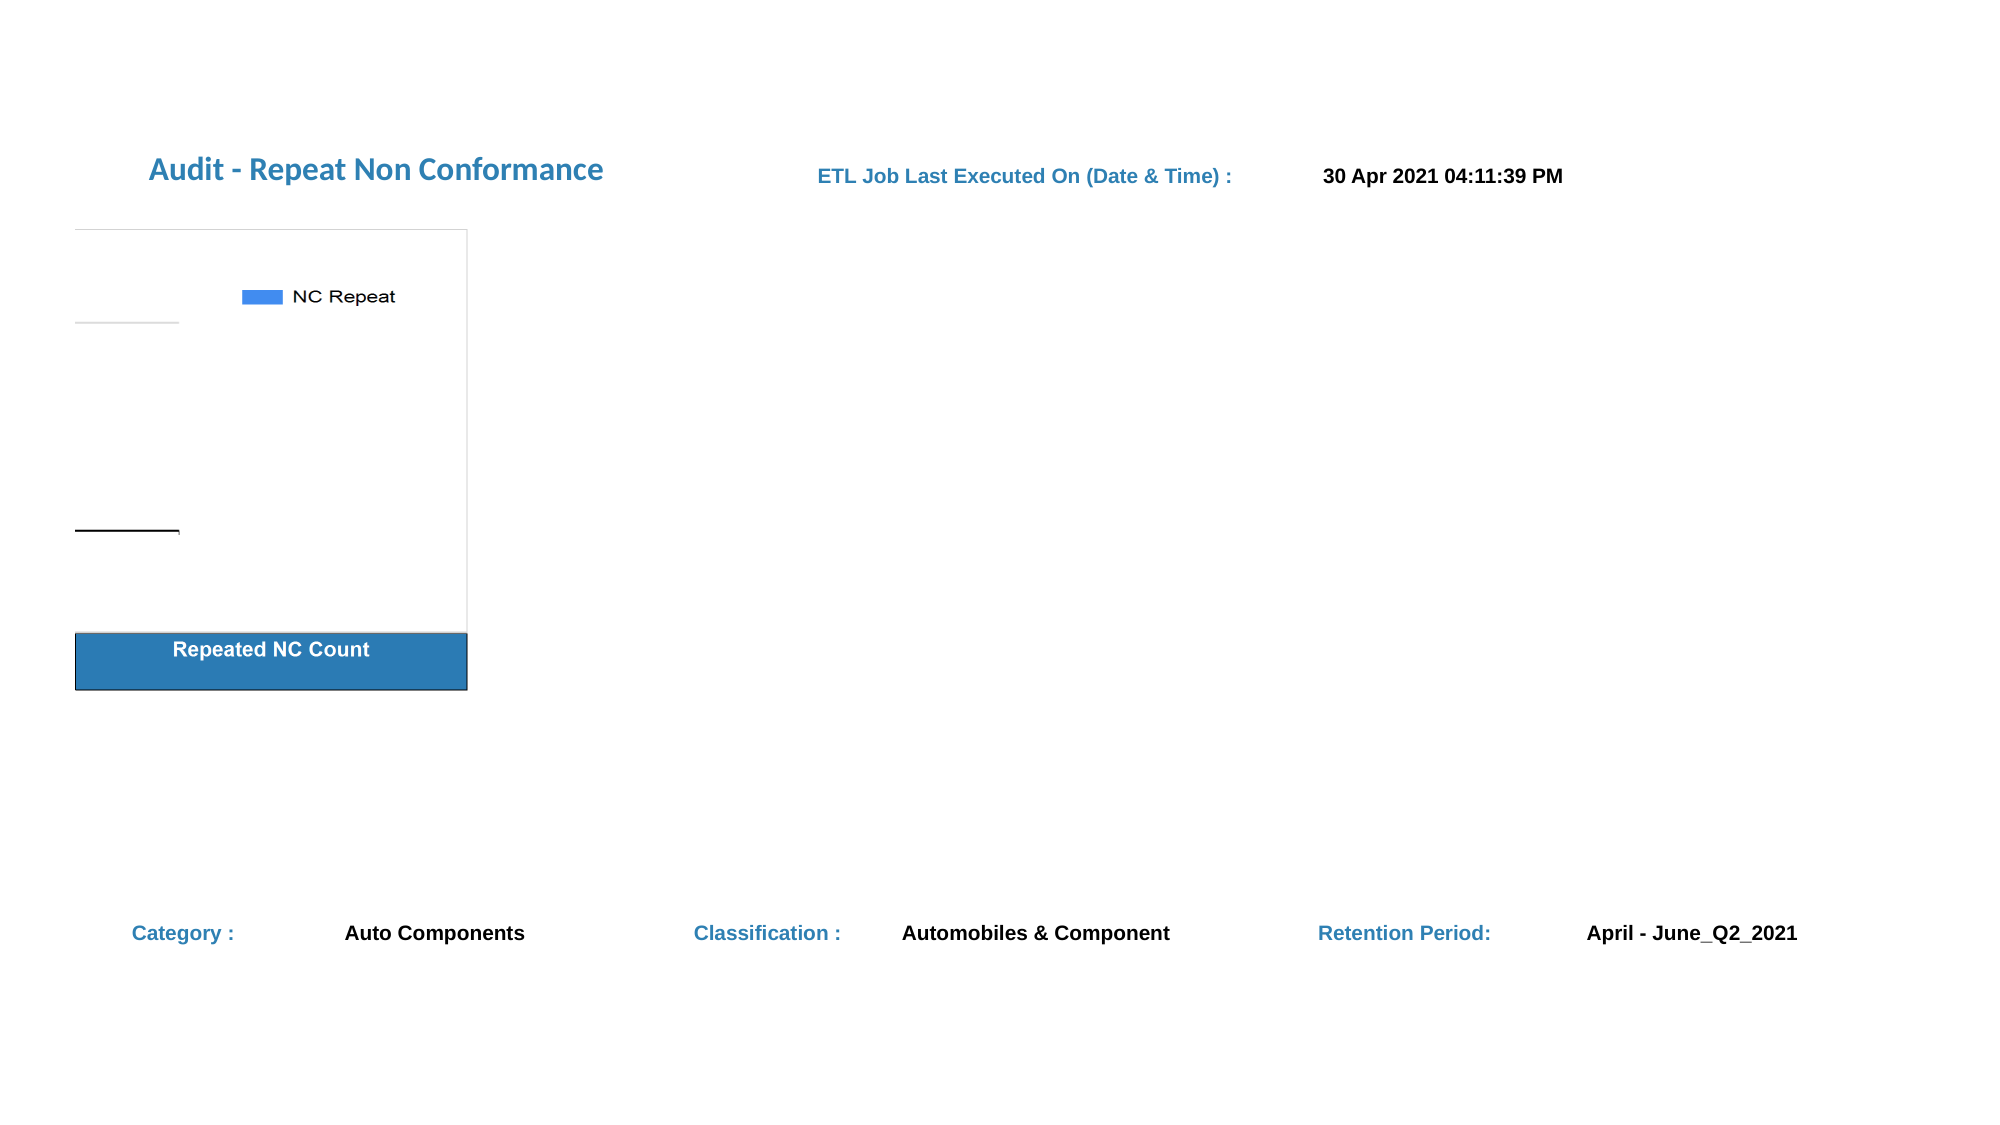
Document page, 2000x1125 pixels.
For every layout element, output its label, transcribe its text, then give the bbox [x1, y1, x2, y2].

text_box ETL Job Last Executed On (Date & Time) : [804, 138, 1246, 211]
text_box 30 Apr 2021 04:11:39 PM [1255, 138, 1631, 211]
text_box Audit - Repeat Non Conformance [144, 142, 756, 207]
picture [74, 228, 1898, 1006]
